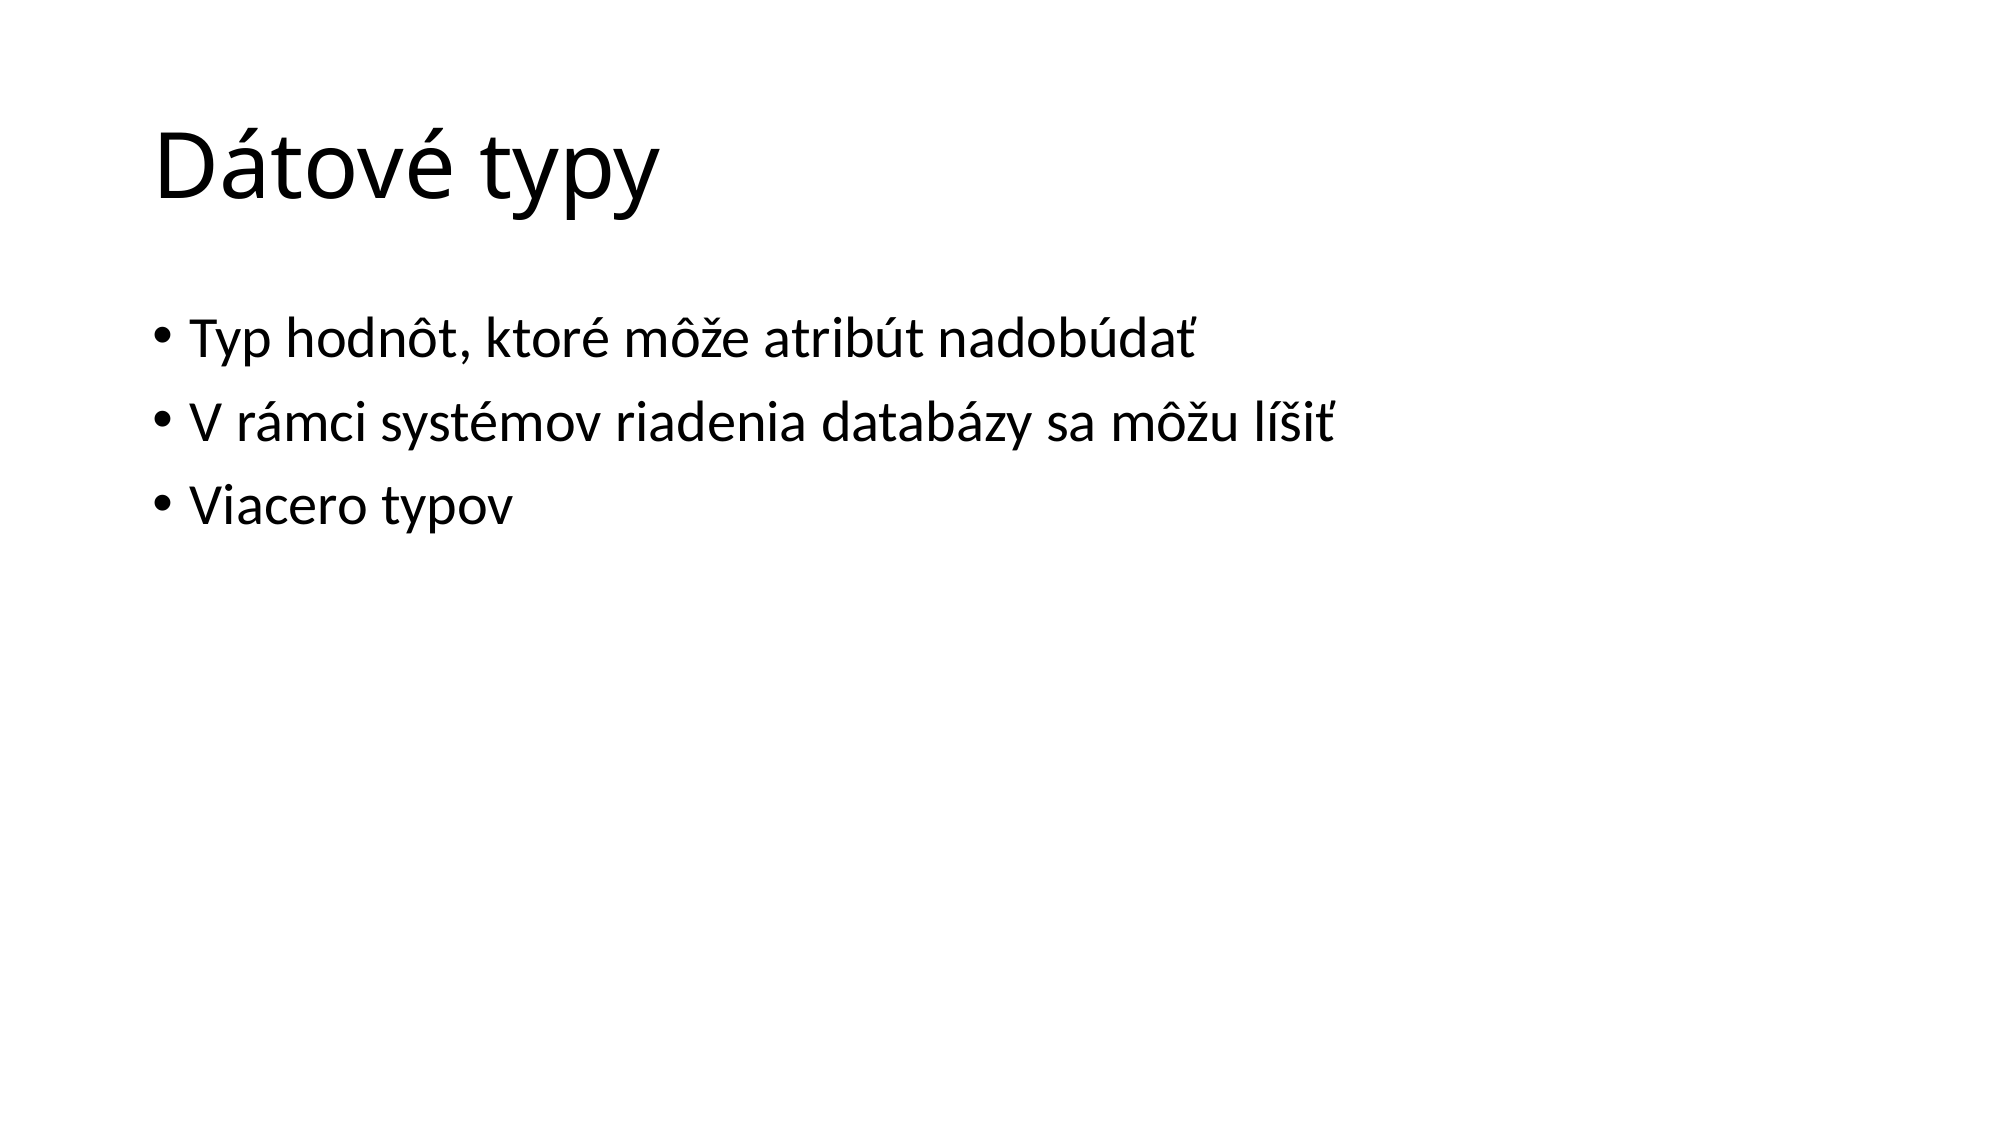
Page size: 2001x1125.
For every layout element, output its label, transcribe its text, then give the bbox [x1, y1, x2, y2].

title Dátové typy [137, 59, 1863, 278]
list Typ hodnôt, ktoré môže atribút nadobúdať V rámci systémov riadenia databázy sa môžu líšiť Viacero typov [137, 299, 1863, 1014]
